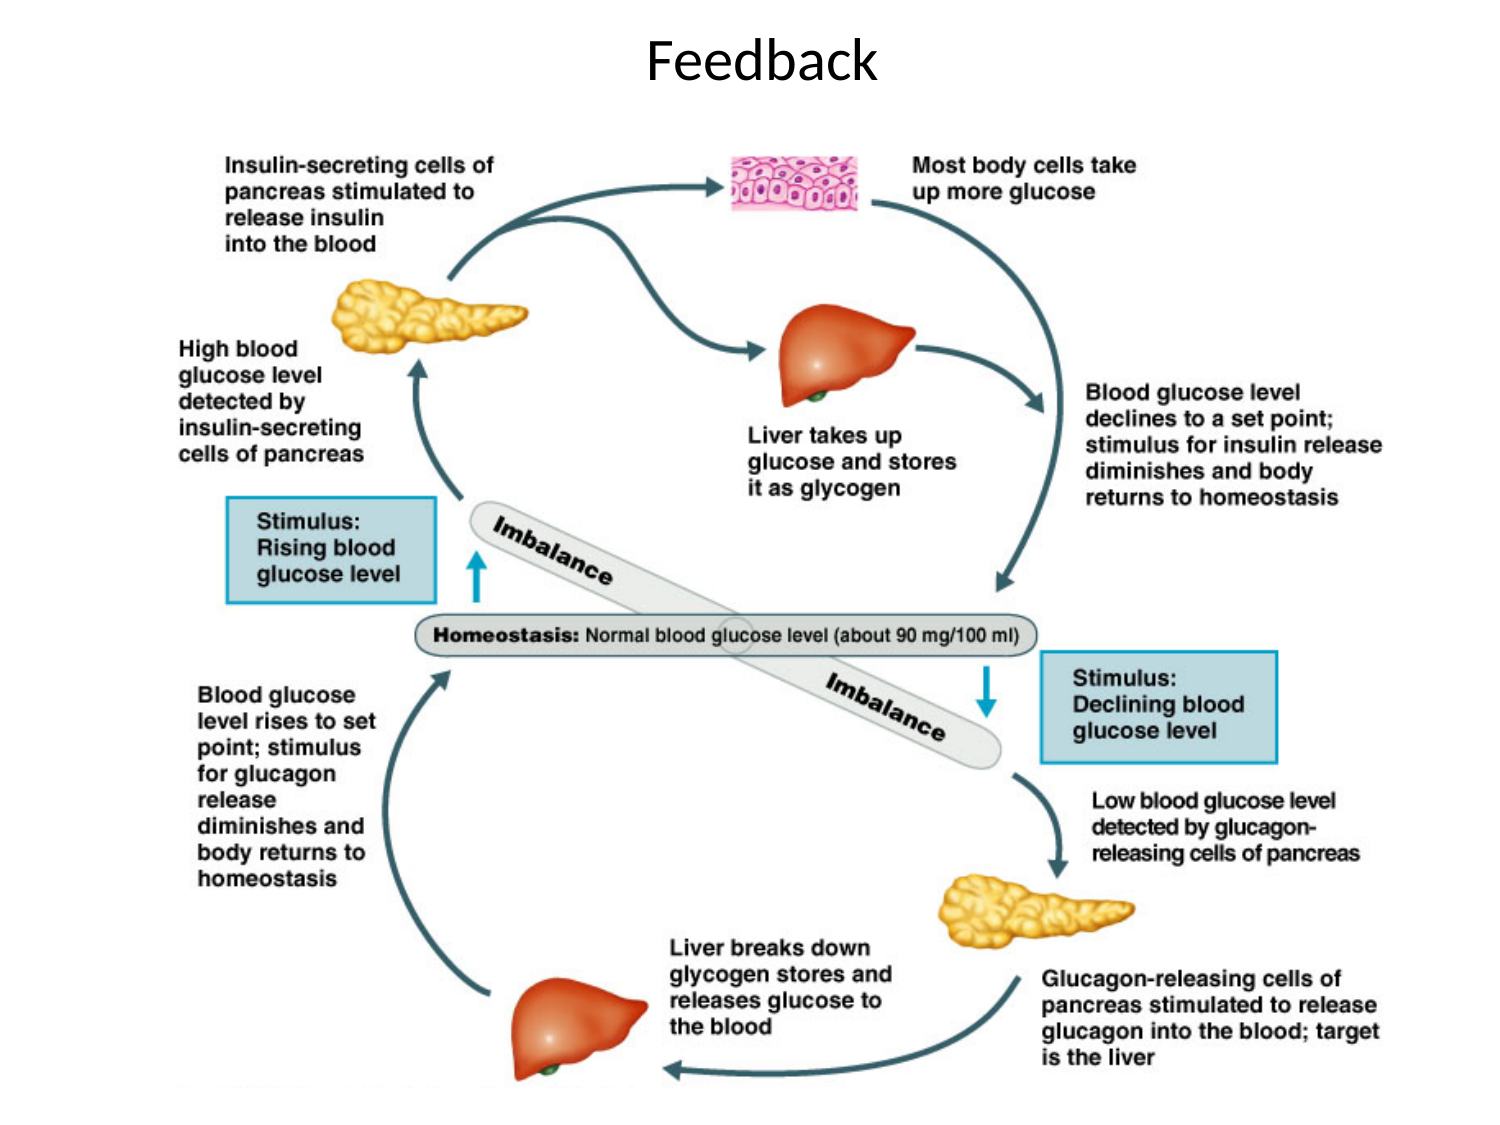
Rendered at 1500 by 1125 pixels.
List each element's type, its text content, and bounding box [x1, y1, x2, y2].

picture [164, 149, 1401, 1088]
title Feedback [37, 12, 1475, 101]
